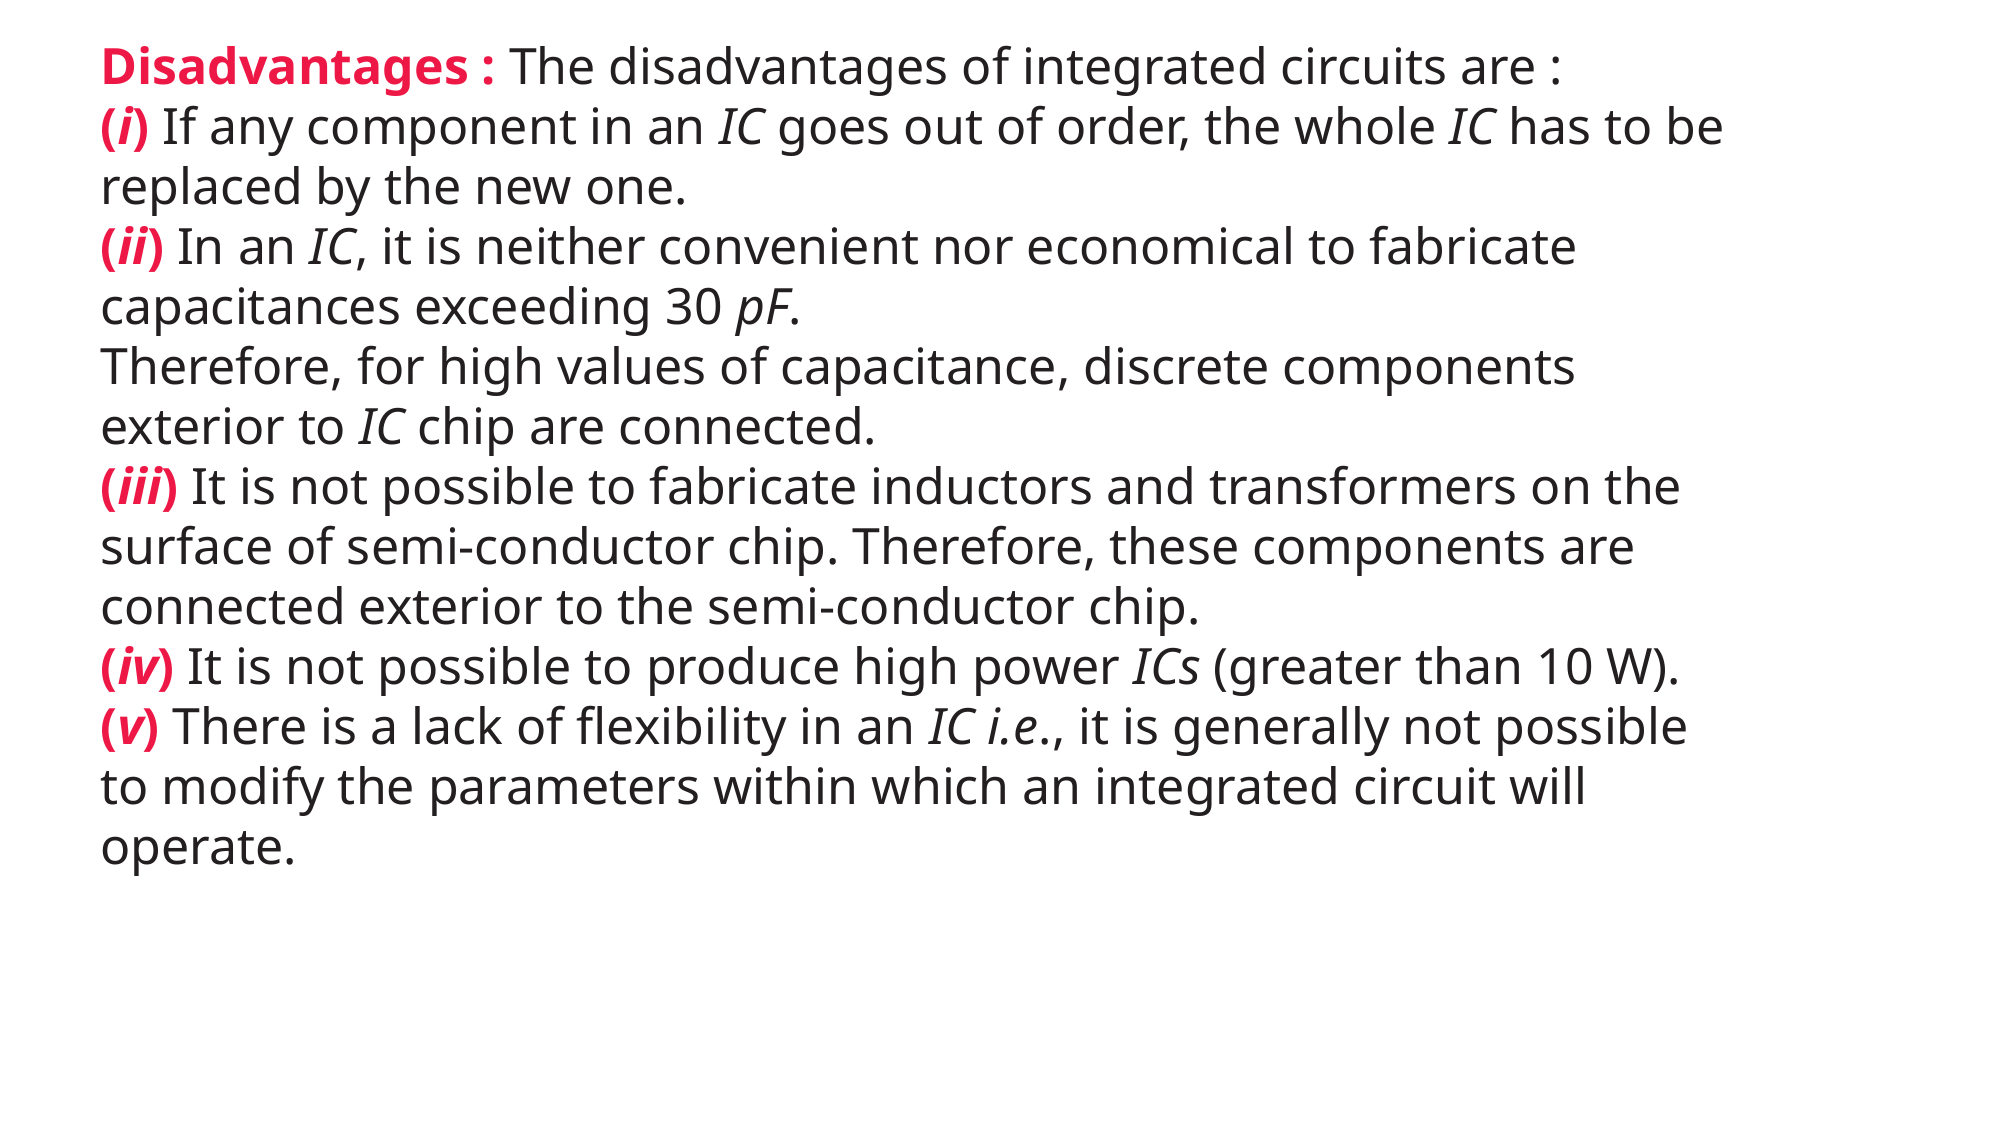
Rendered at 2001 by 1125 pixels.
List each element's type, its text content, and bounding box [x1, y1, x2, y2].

text_box Disadvantages : The disadvantages of integrated circuits are : (i) If any component in an IC goes out of order, the whole IC has to be replaced by the new one. (ii) In an IC, it is neither convenient nor economical to fabricate capacitances exceeding 30 pF. Therefore, for high values of capacitance, discrete components exterior to IC chip are connected. (iii) It is not possible to fabricate inductors and transformers on the surface of semi-conductor chip. Therefore, these components are connected exterior to the semi-conductor chip. (iv) It is not possible to produce high power ICs (greater than 10 W). (v) There is a lack of flexibility in an IC i.e., it is generally not possible to modify the parameters within which an integrated circuit will operate. [85, 27, 1747, 883]
